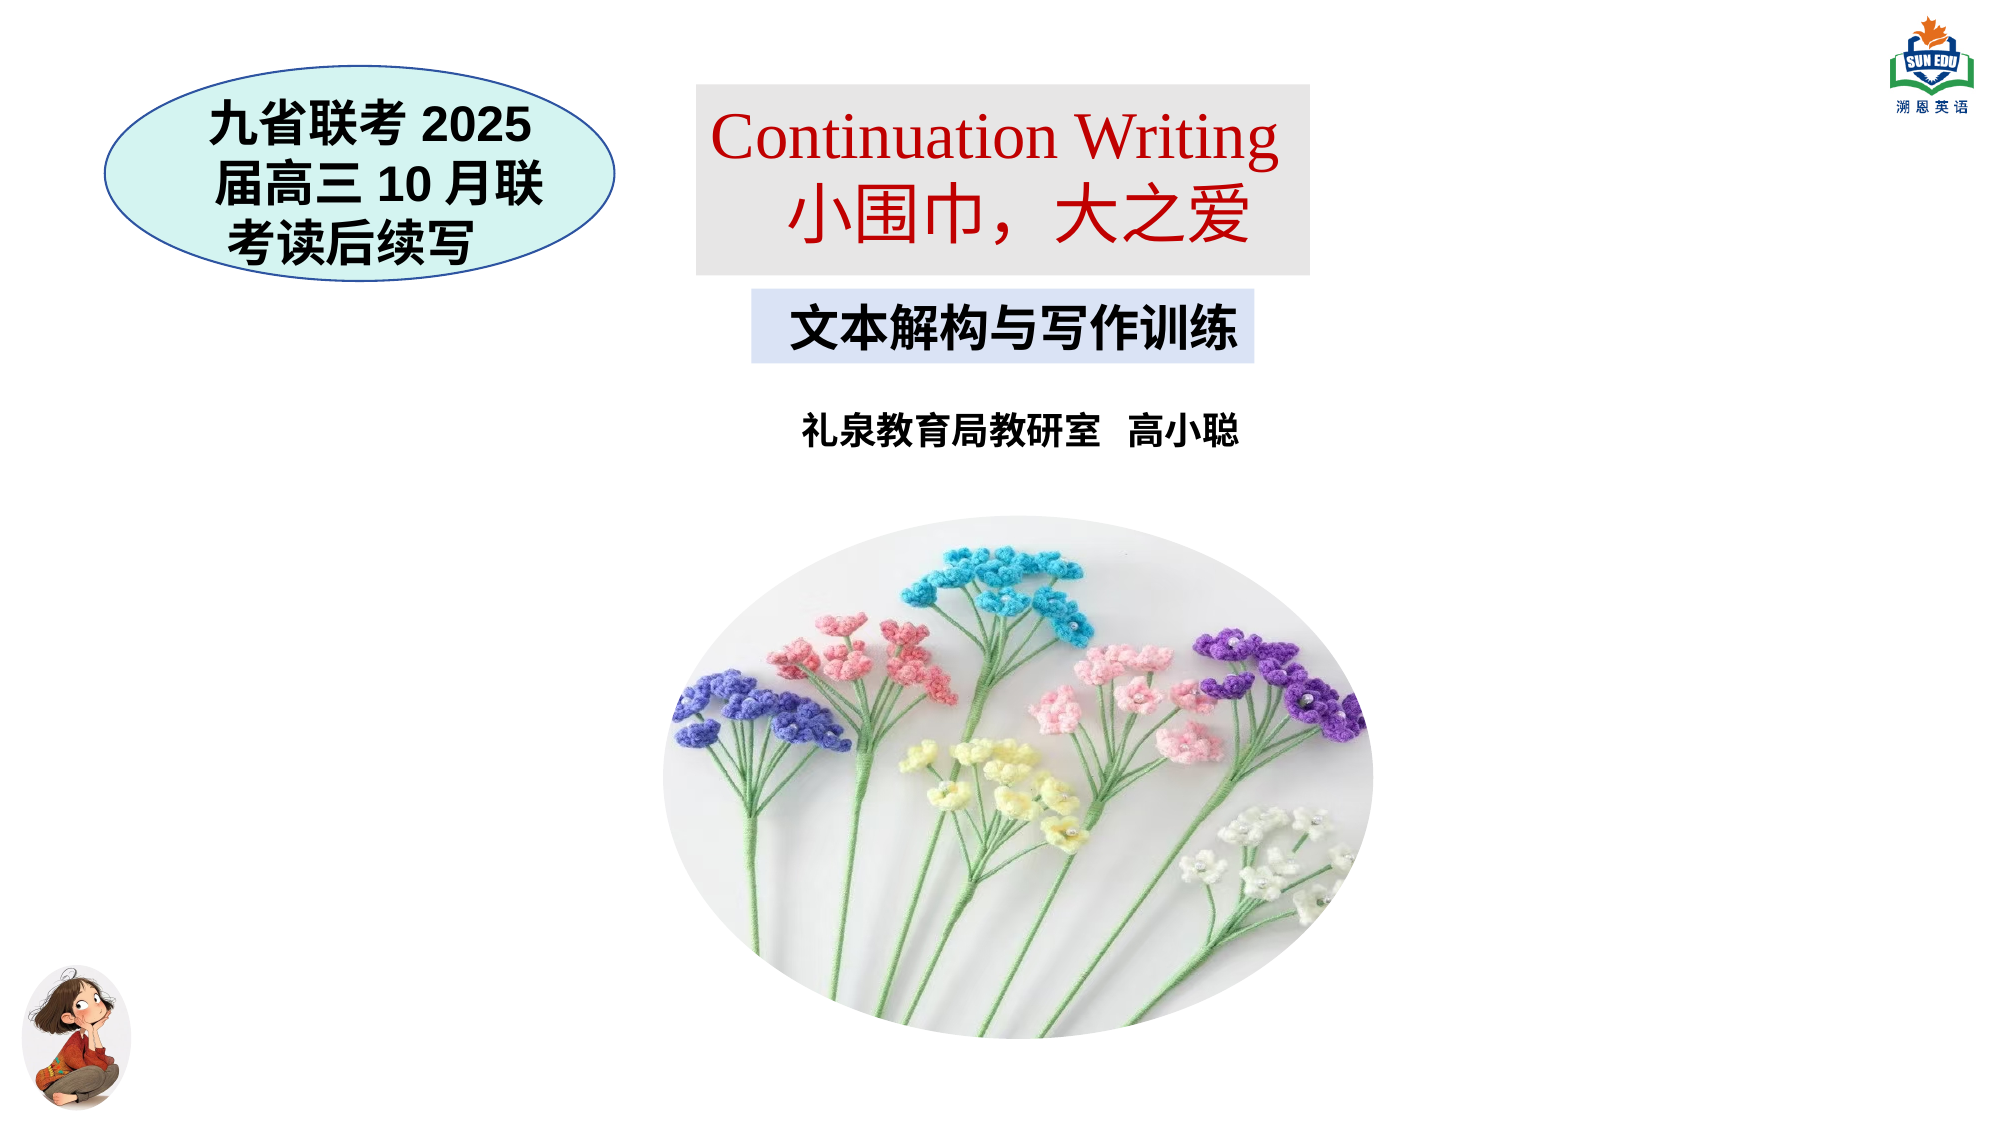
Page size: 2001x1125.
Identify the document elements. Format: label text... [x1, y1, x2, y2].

text_box 礼泉教育局教研室 高小聪 [763, 387, 1264, 463]
picture [662, 515, 1374, 1040]
picture [21, 964, 132, 1112]
picture [1882, 13, 1983, 119]
text_box Continuation Writing 小围巾，大之爱 [696, 84, 1310, 276]
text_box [104, 65, 615, 282]
text_box 文本解构与写作训练 [751, 288, 1255, 364]
